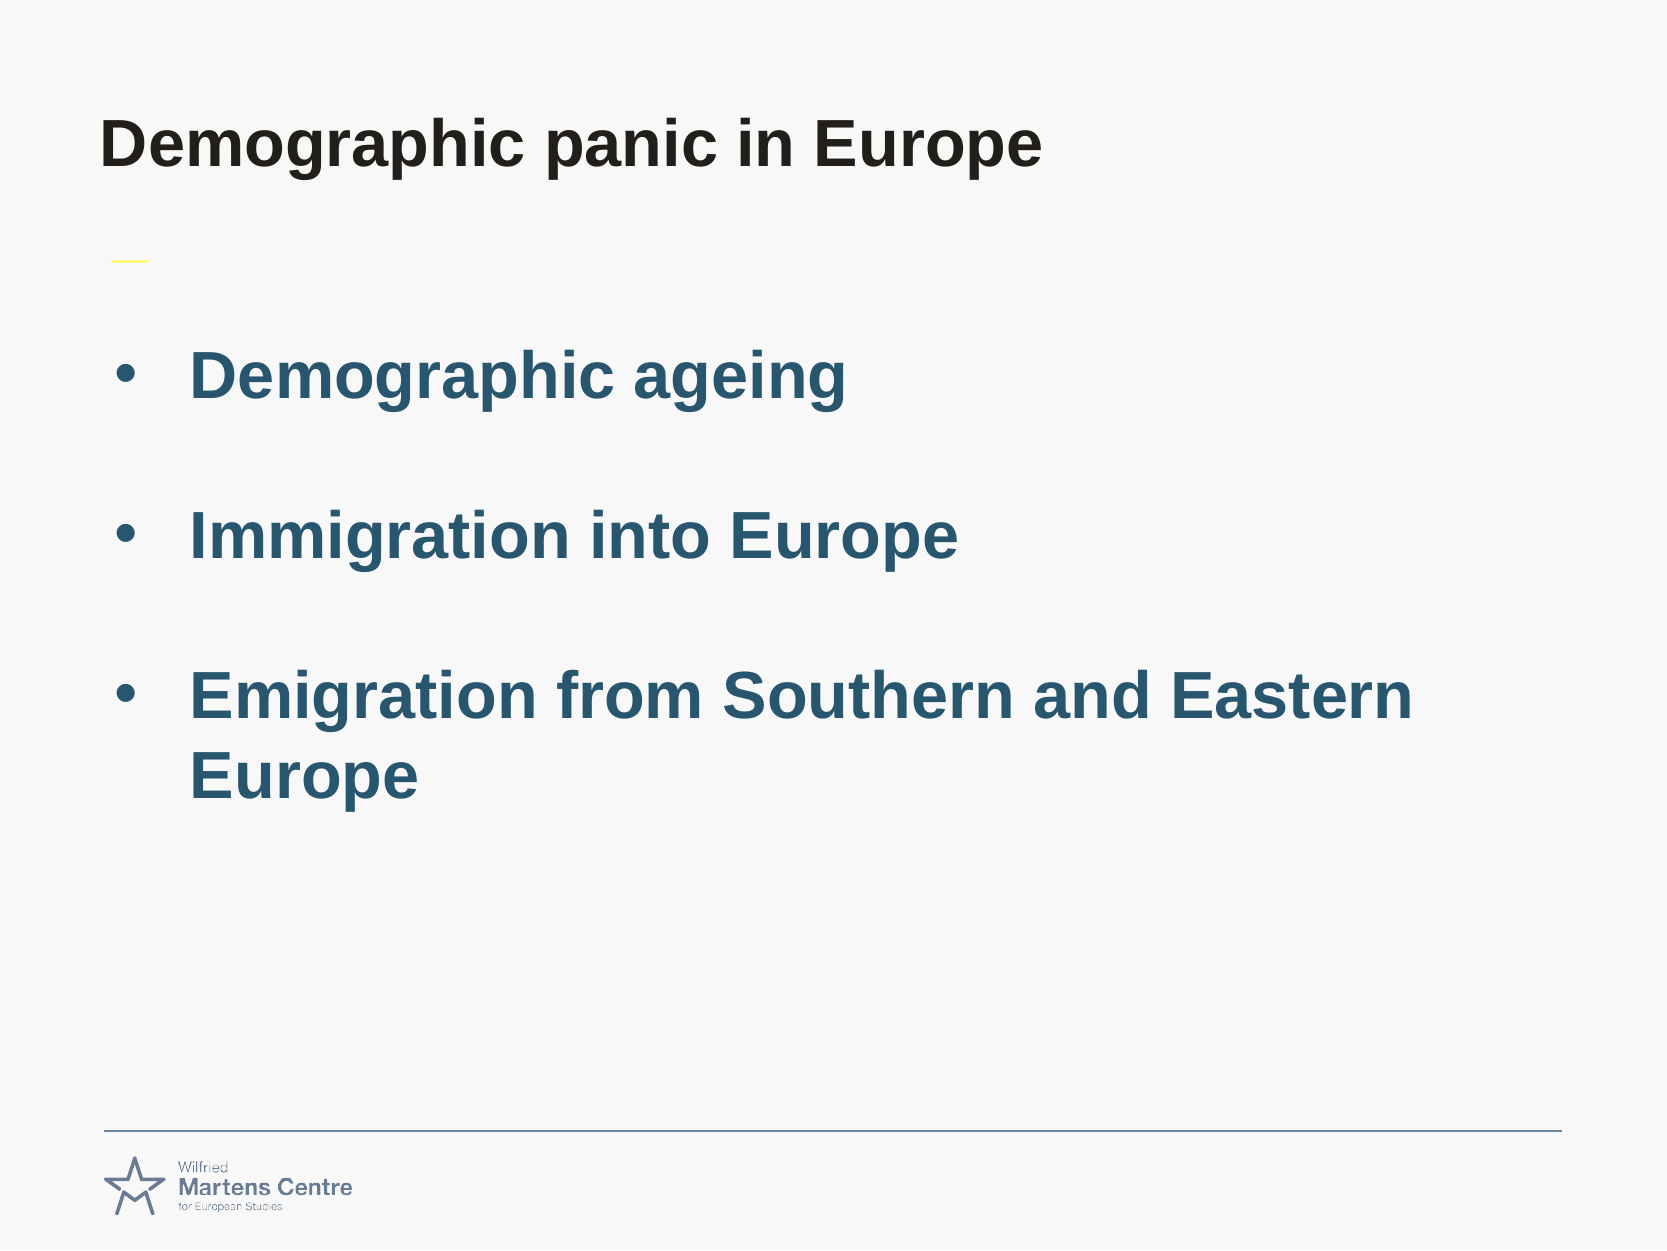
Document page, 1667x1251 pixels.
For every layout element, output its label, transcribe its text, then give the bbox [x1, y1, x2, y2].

list Demographic ageing Immigration into Europe Emigration from Southern and Eastern Europe [99, 324, 1563, 1063]
picture [178, 1161, 352, 1212]
title Demographic panic in Europe [99, 99, 1563, 181]
